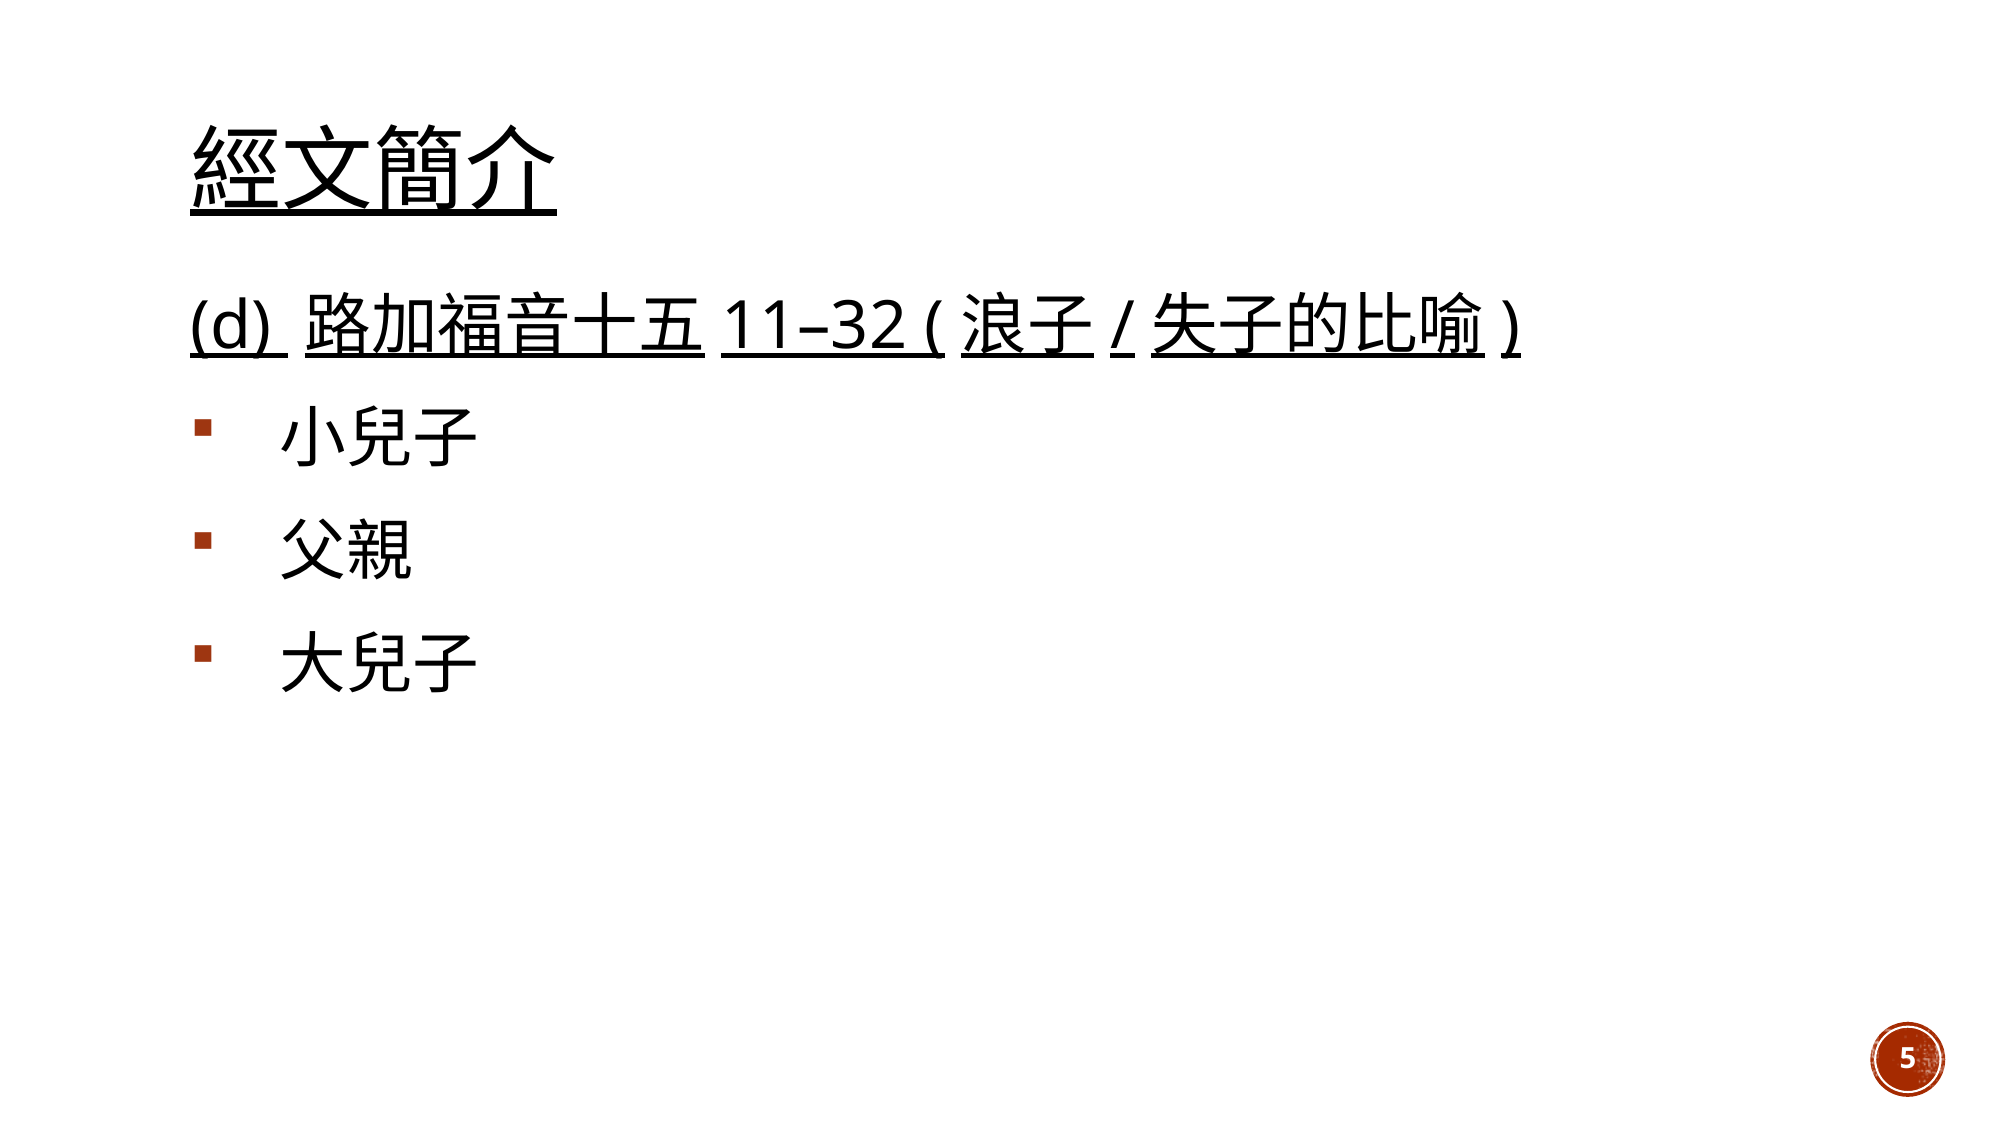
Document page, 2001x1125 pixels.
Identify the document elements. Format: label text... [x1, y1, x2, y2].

slide_number 5 [1855, 1028, 1961, 1089]
picture [1887, 1021, 1929, 1028]
title 經文簡介 [175, 79, 1826, 266]
picture [1884, 1089, 1931, 1097]
list (d) 路加福音十五11–32 (浪子/失子的比喻) 小兒子 父親 大兒子 [175, 266, 1826, 1013]
